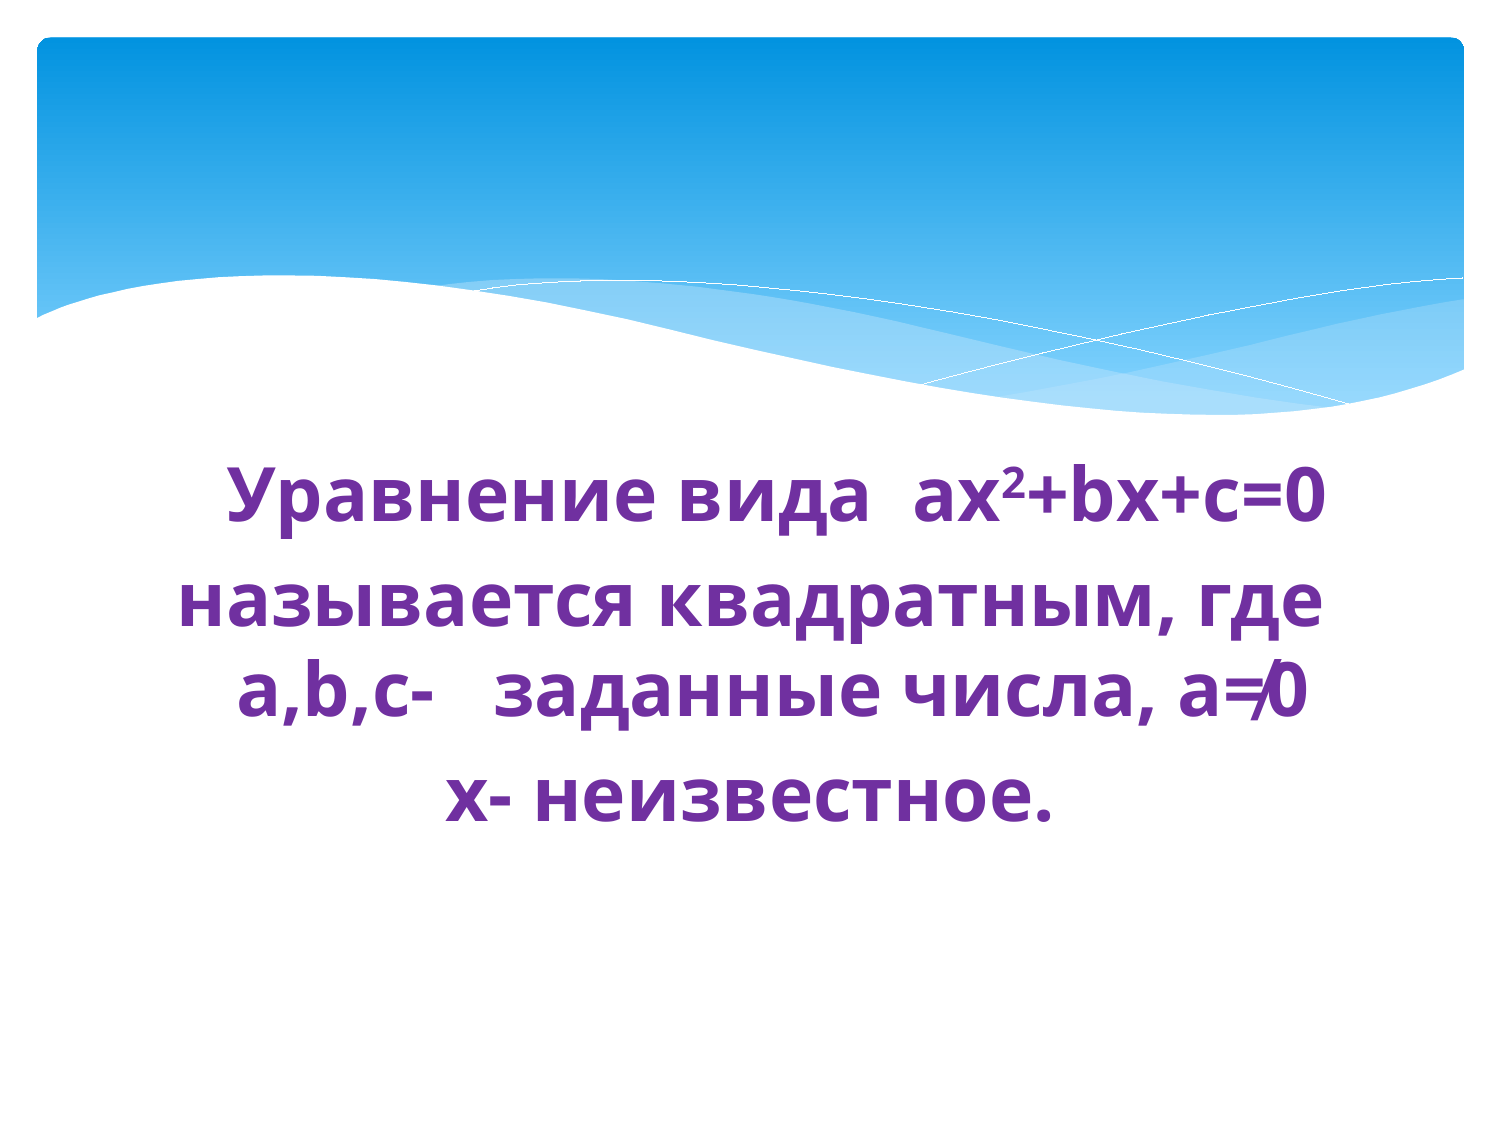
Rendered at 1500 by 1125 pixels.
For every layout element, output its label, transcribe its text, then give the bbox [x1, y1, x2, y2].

list Уравнение вида ах2+bх+с=0 называется квадратным, где а,b,с- заданные числа, а≠0 х- неизвестное. [143, 438, 1359, 1005]
